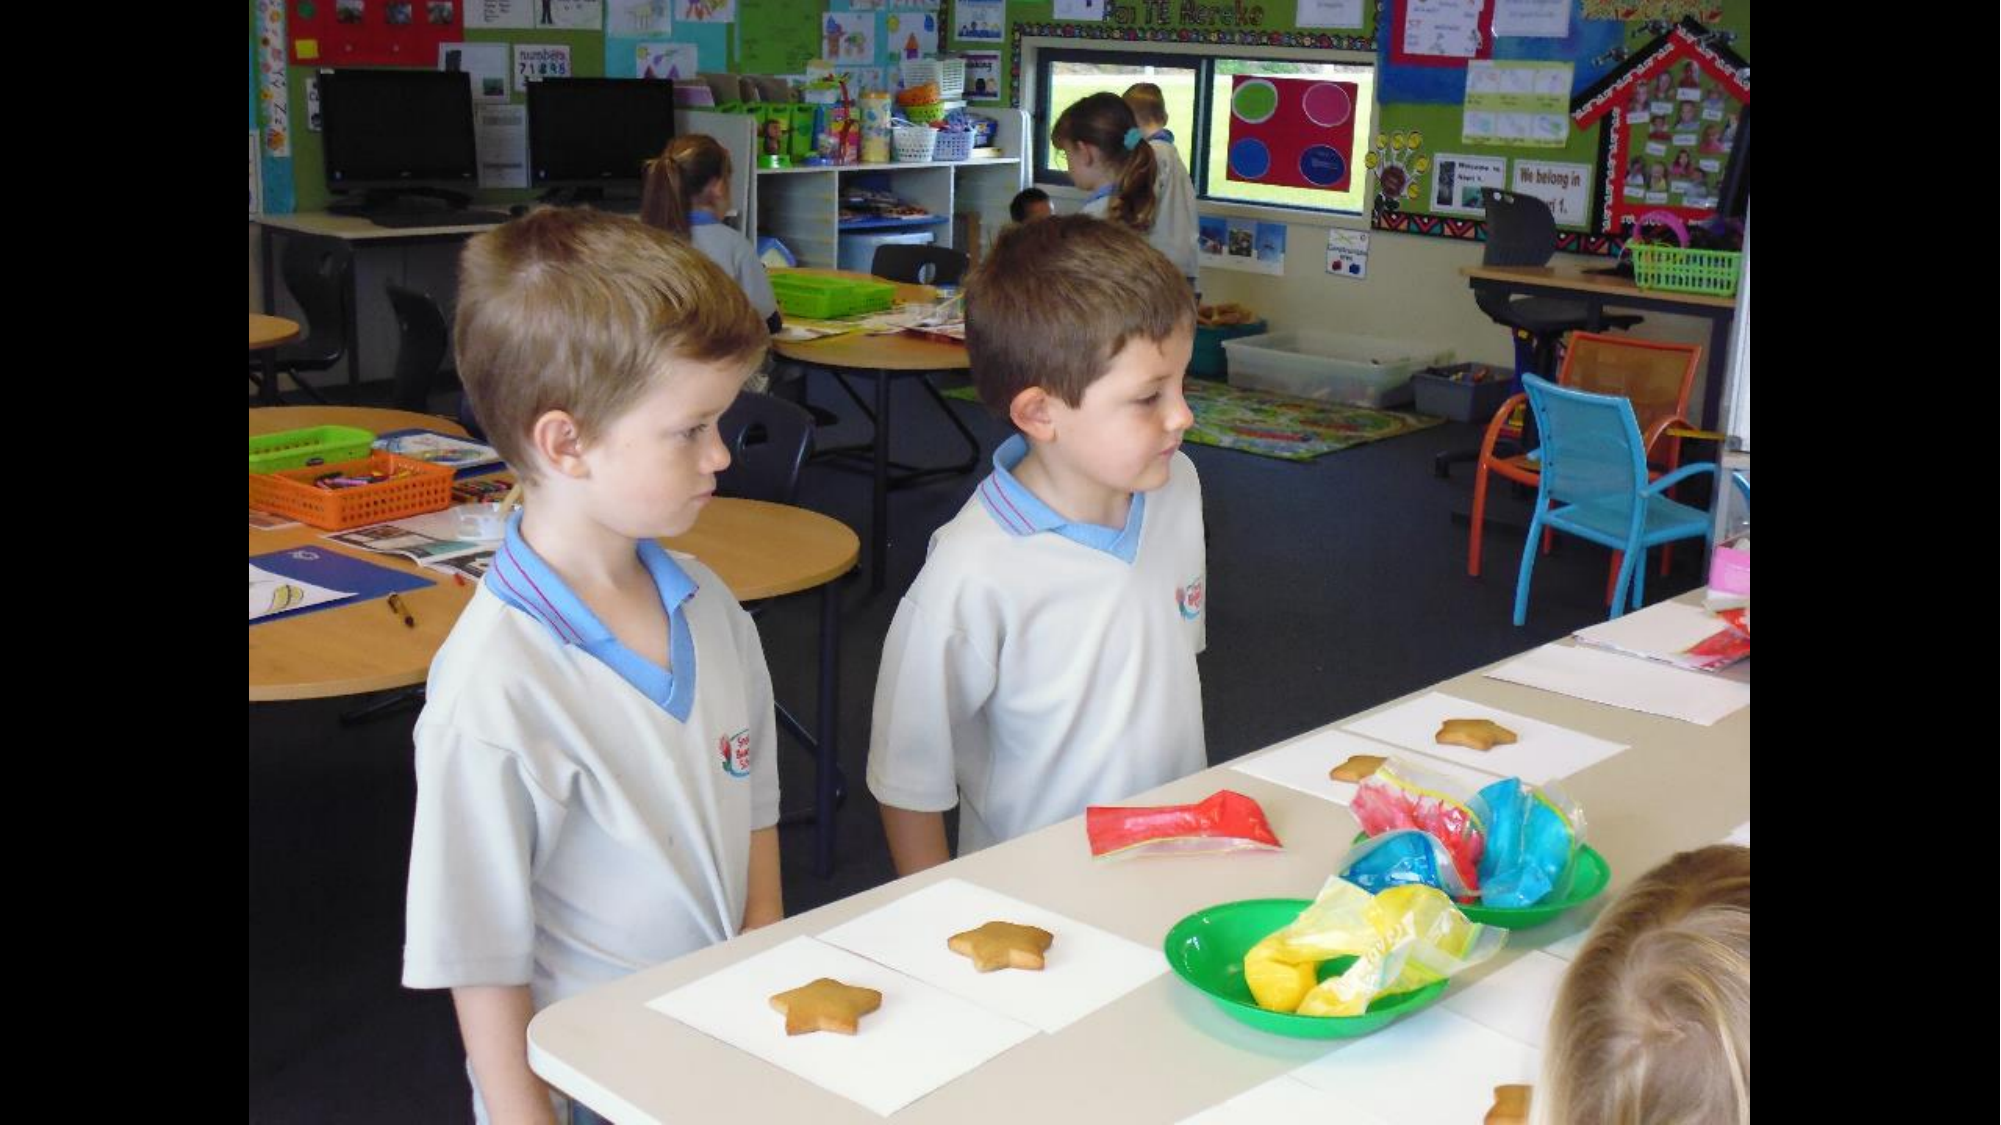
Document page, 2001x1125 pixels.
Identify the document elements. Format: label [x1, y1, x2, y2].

picture [249, 0, 1750, 1125]
